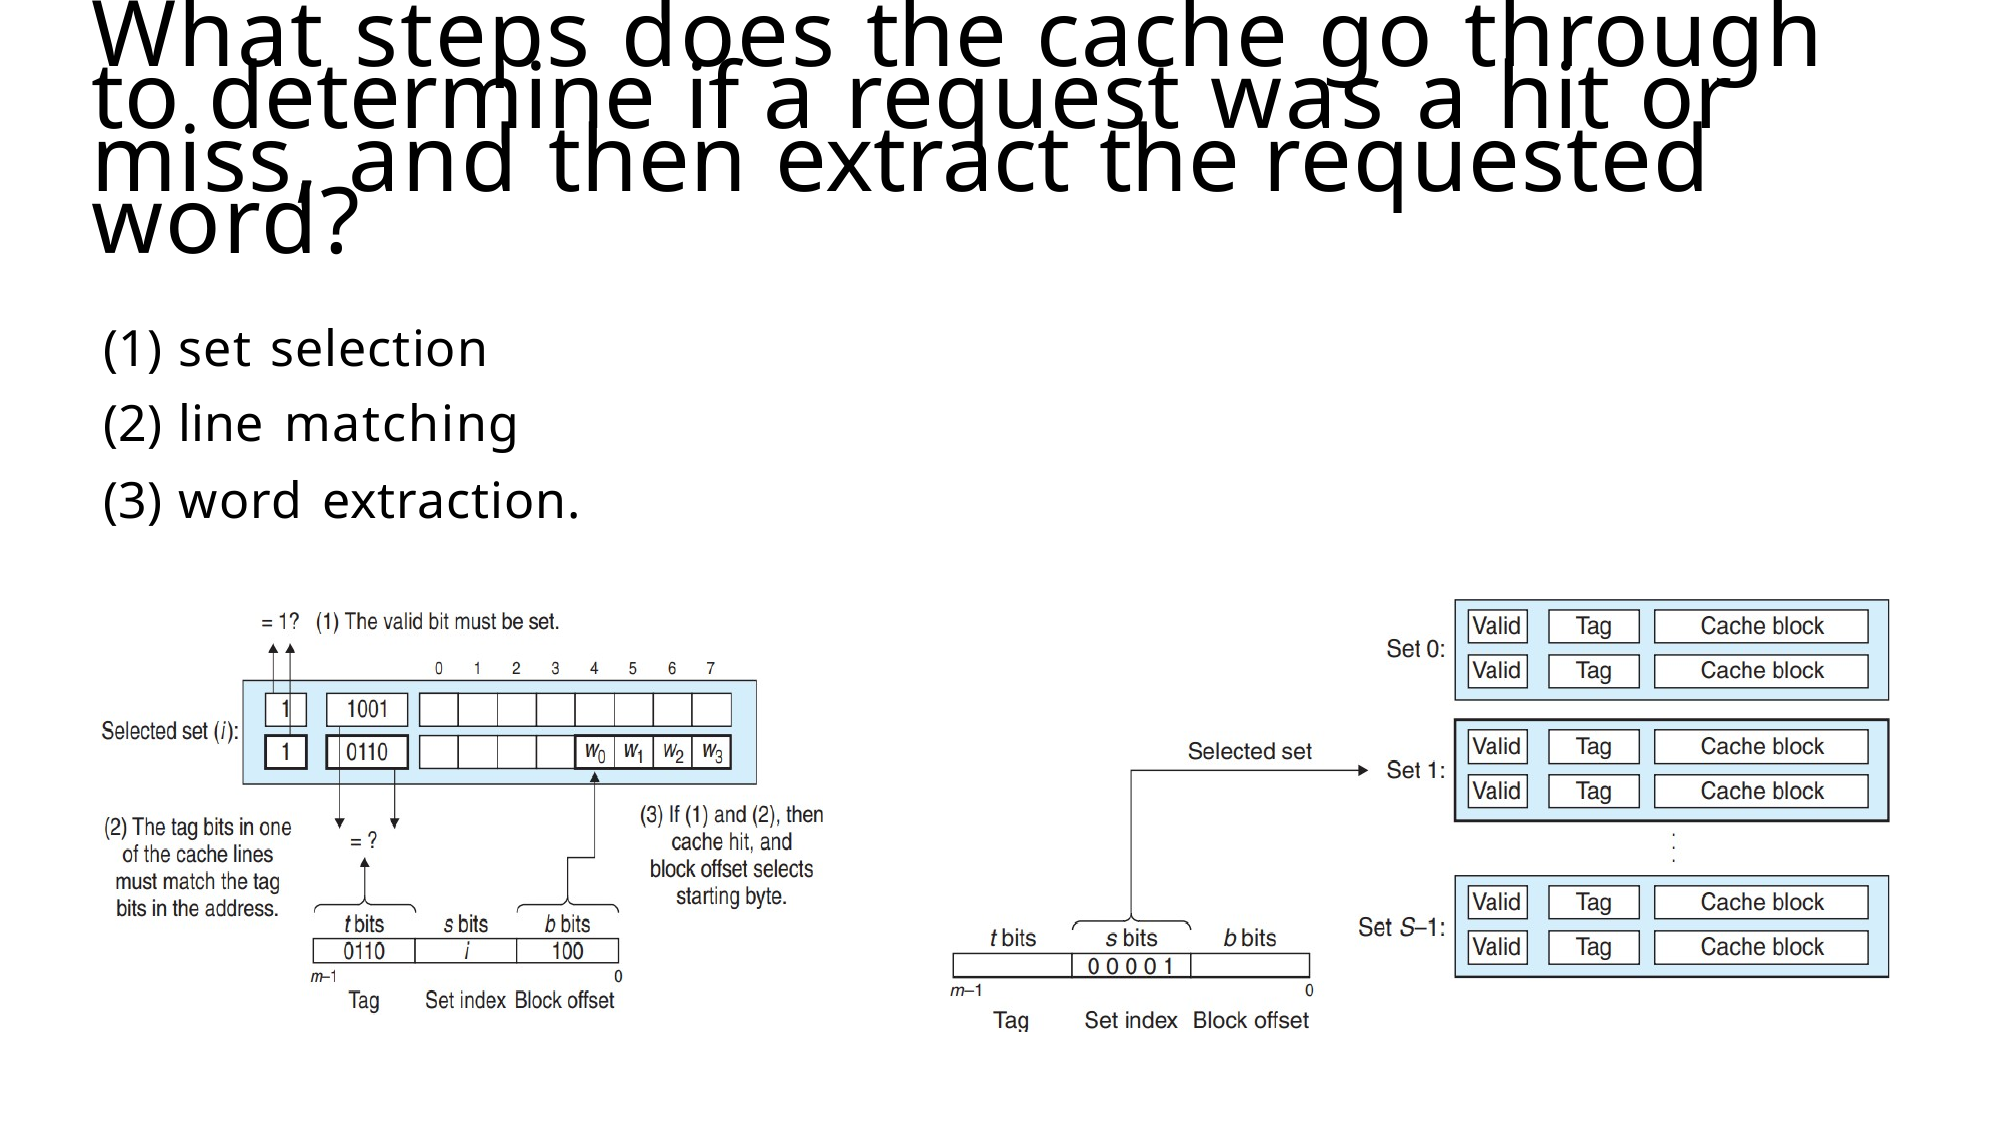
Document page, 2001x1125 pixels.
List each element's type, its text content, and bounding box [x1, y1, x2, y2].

picture [950, 599, 1890, 1032]
title What steps does the cache go through to determine if a request was a hit or miss, and then extract the requested word? [89, 0, 1940, 272]
text_box set selection line matching word extraction. [101, 299, 609, 528]
picture [101, 612, 823, 1015]
